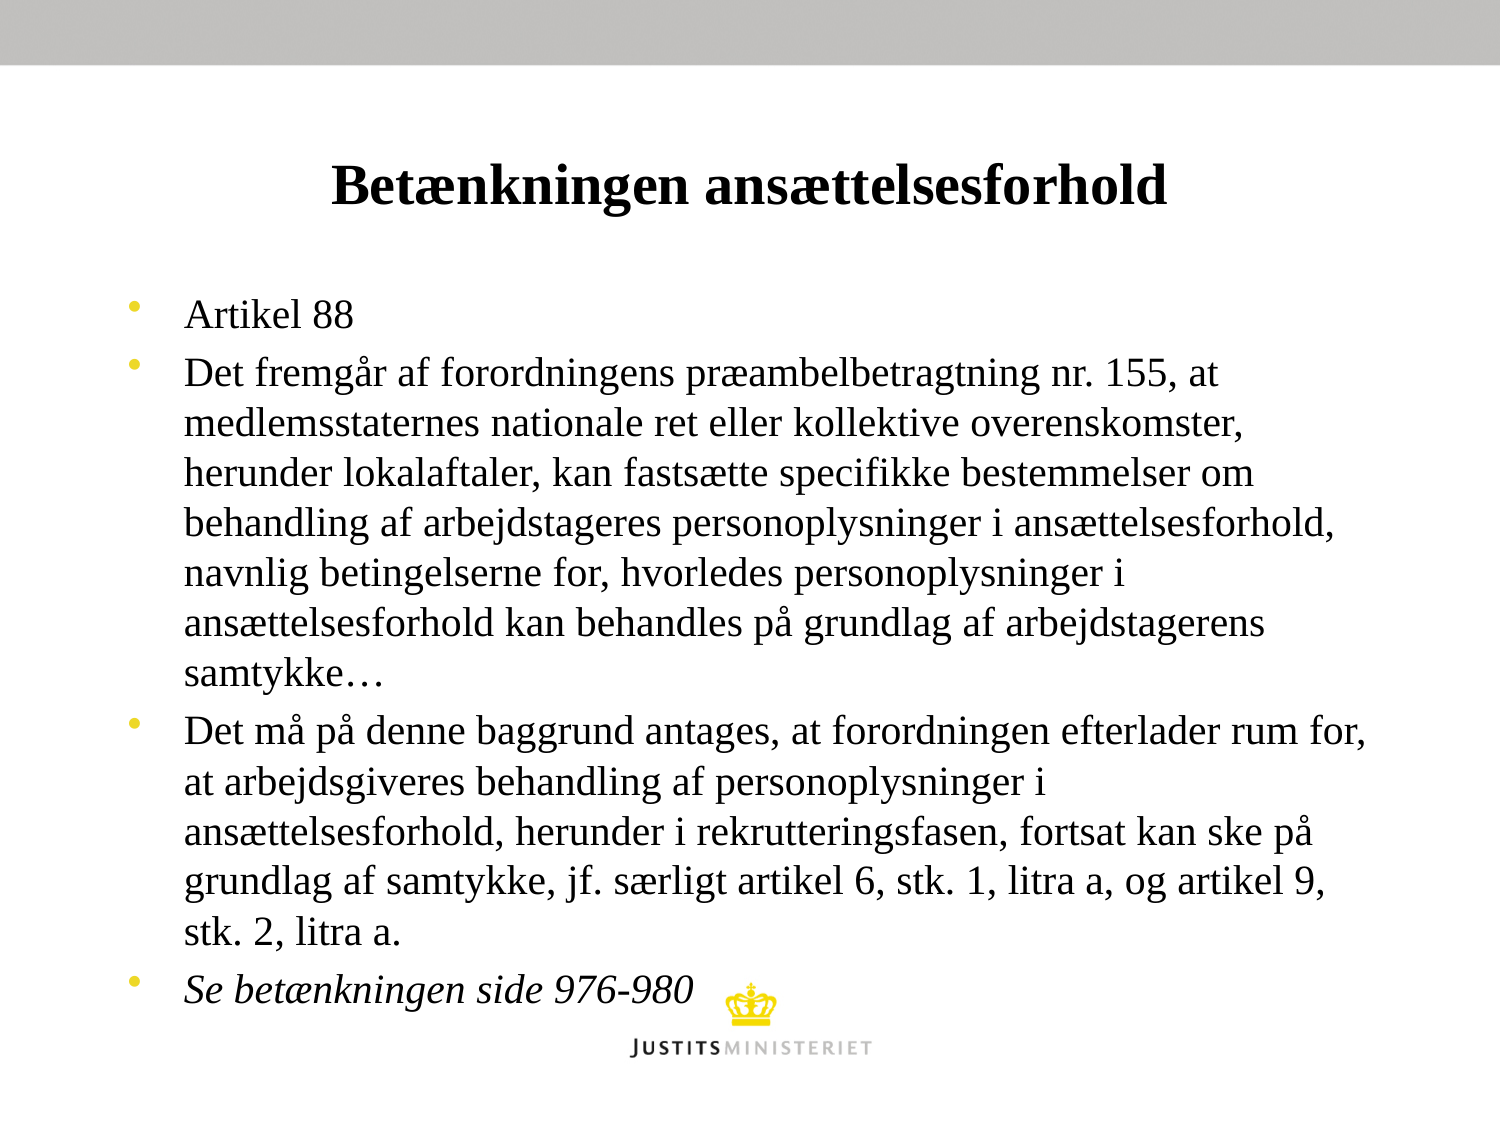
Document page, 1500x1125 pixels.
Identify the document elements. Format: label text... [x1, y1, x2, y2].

picture [0, 0, 1500, 1125]
list Artikel 88 Det fremgår af forordningens præambelbetragtning nr. 155, at medlemsstaternes nationale ret eller kollektive overenskomster, herunder lokalaftaler, kan fastsætte specifikke bestemmelser om behandling af arbejdstageres personoplysninger i ansættelsesforhold, navnlig betingelserne for, hvorledes personoplysninger i ansættelsesforhold kan behandles på grundlag af arbejdstagerens samtykke… Det må på denne baggrund antages, at forordningen efterlader rum for, at arbejdsgiveres behandling af personoplysninger i ansættelsesforhold, herunder i rekrutteringsfasen, fortsat kan ske på grundlag af samtykke, jf. særligt artikel 6, stk. 1, litra a, og artikel 9, stk. 2, litra a. Se betænkningen side 976-980 [112, 278, 1388, 977]
title Betænkningen ansættelsesforhold [112, 112, 1388, 251]
